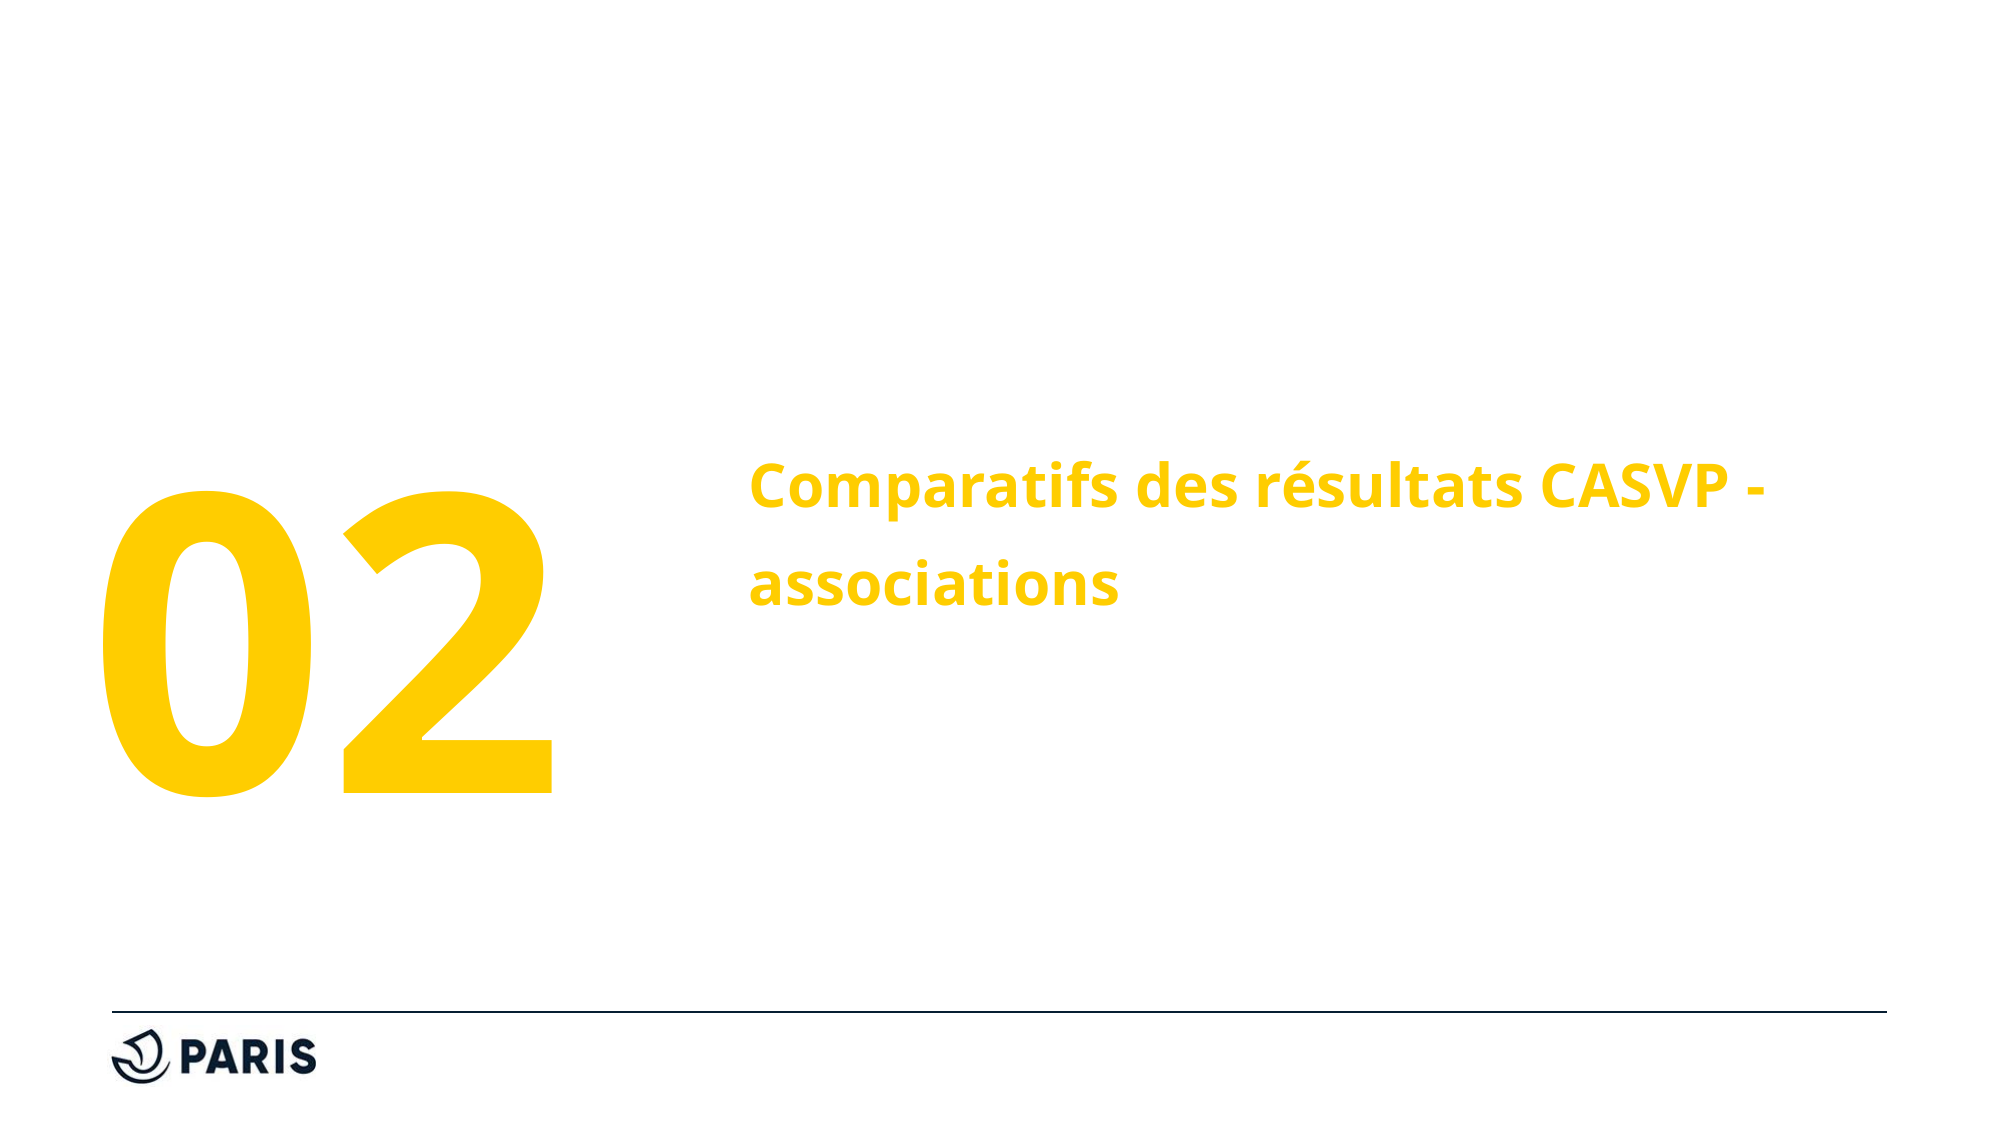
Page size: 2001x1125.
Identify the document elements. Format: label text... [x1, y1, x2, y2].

subtitle Comparatifs des résultats CASVP - associations [733, 414, 1921, 651]
title 02 [73, 294, 783, 827]
picture [107, 1025, 322, 1087]
